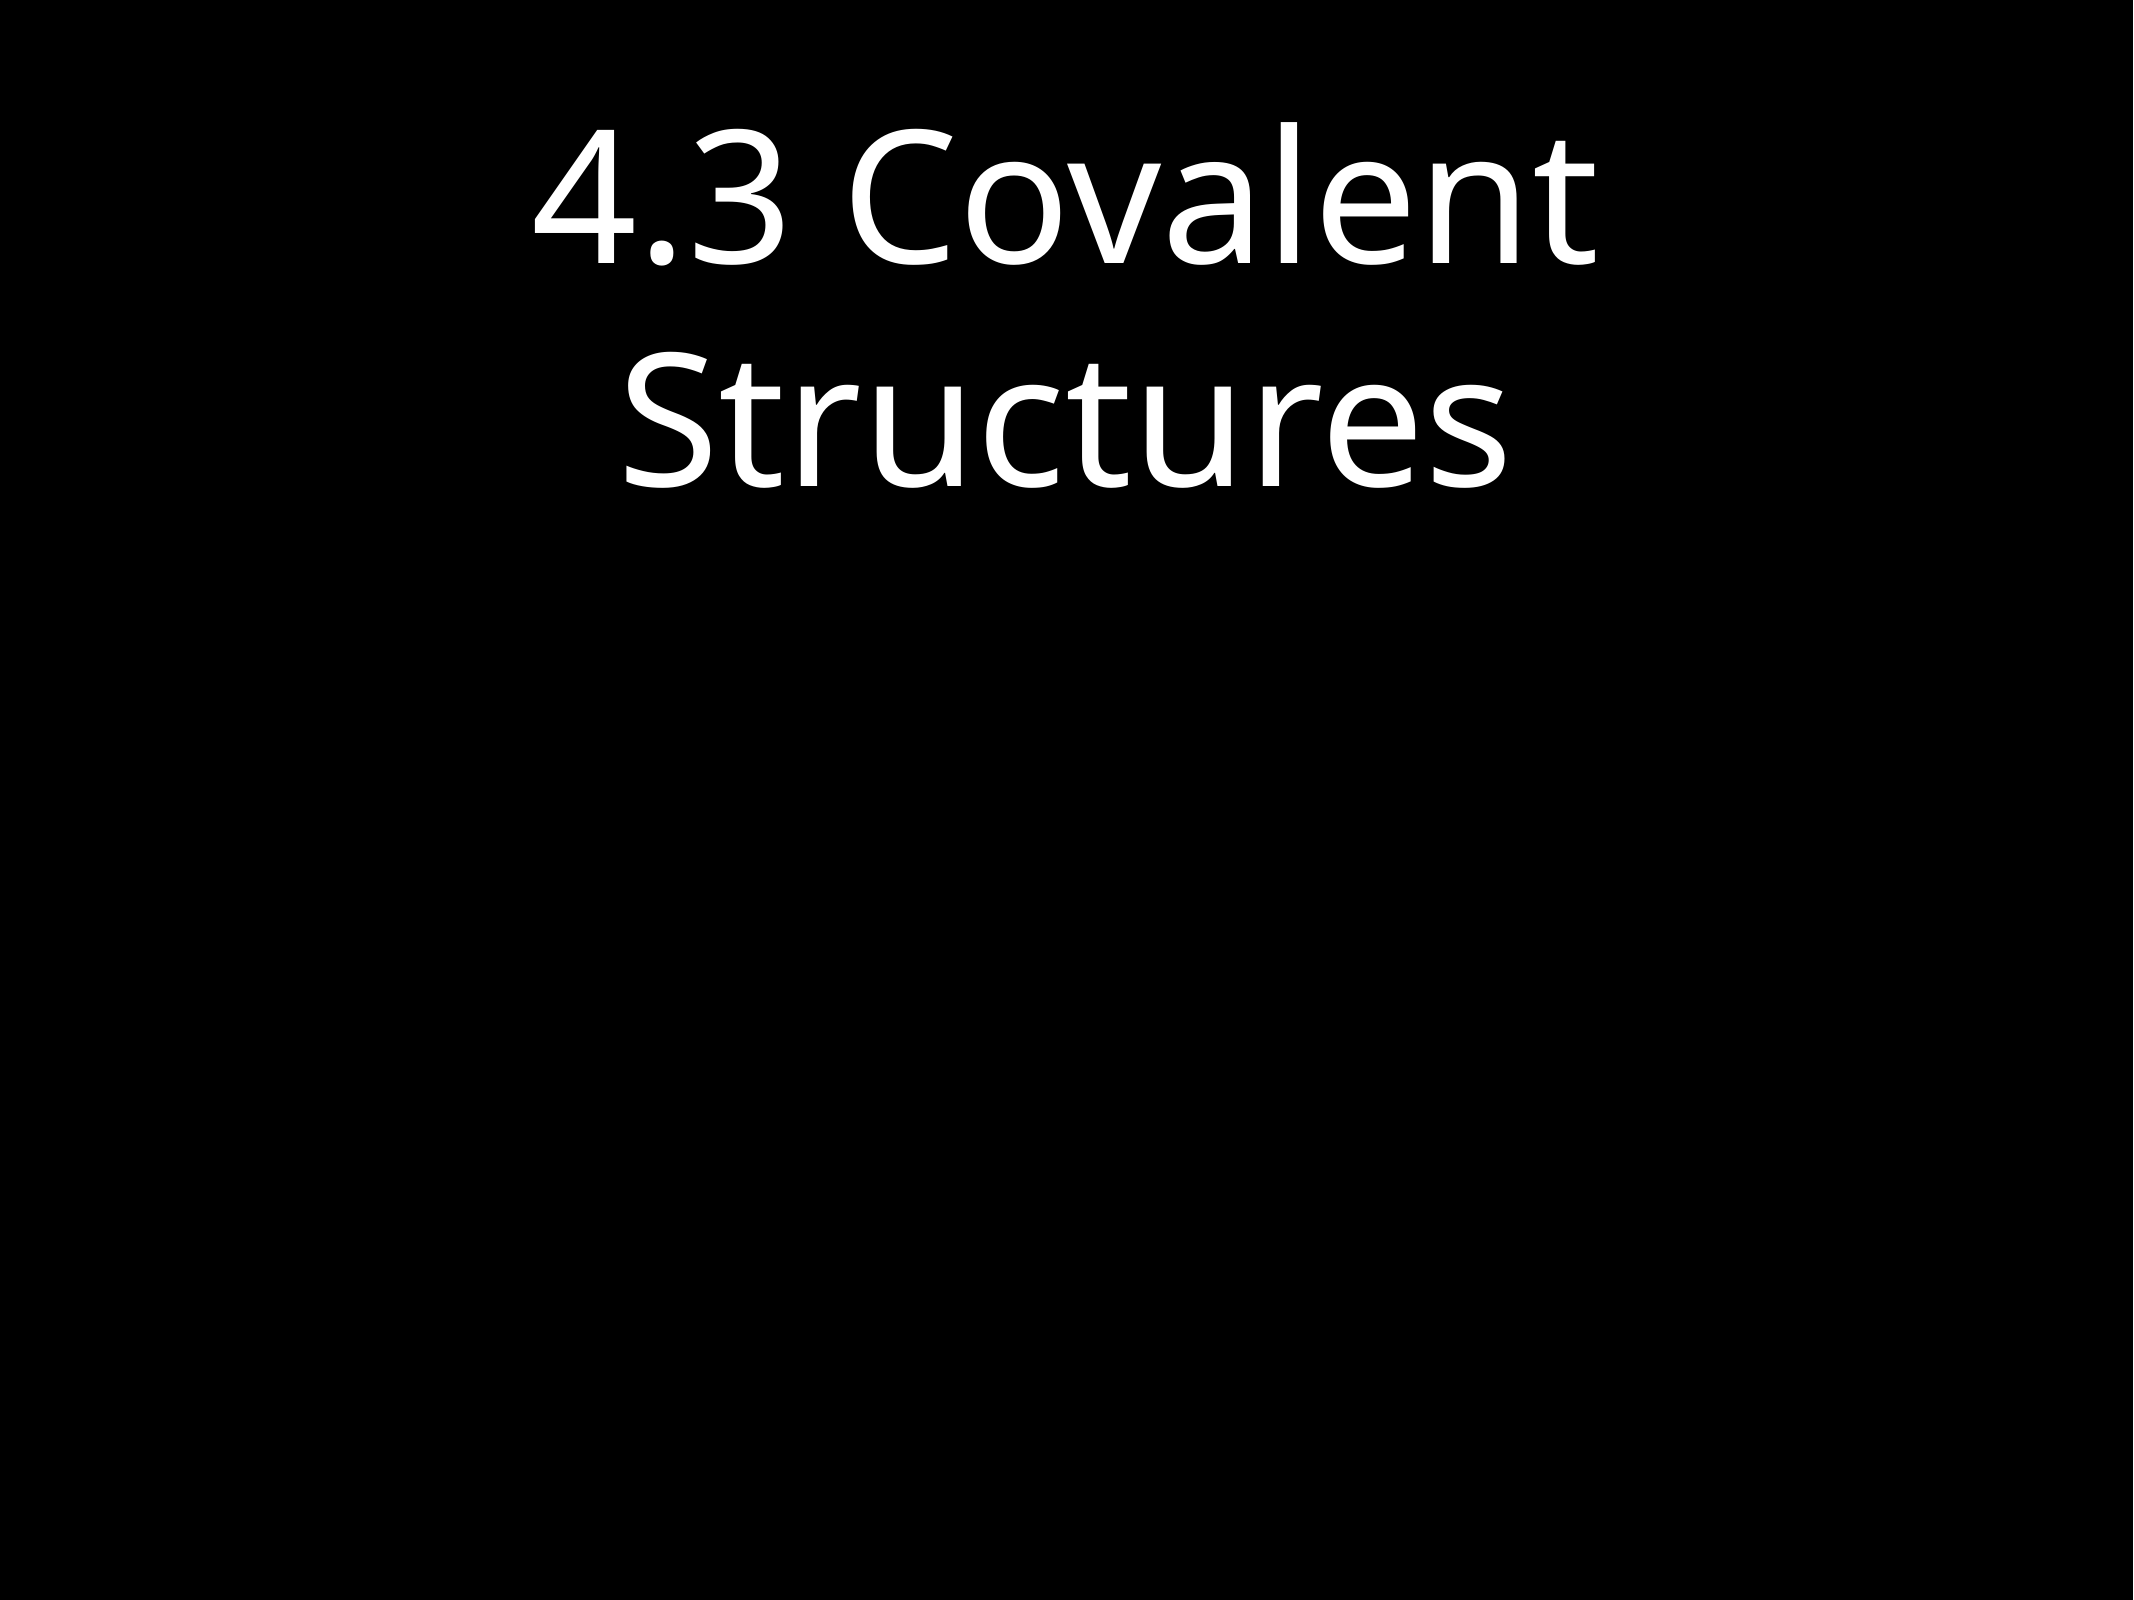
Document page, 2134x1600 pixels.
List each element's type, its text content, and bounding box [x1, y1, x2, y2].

text_box 4.3 Covalent Structures [247, 70, 1884, 532]
